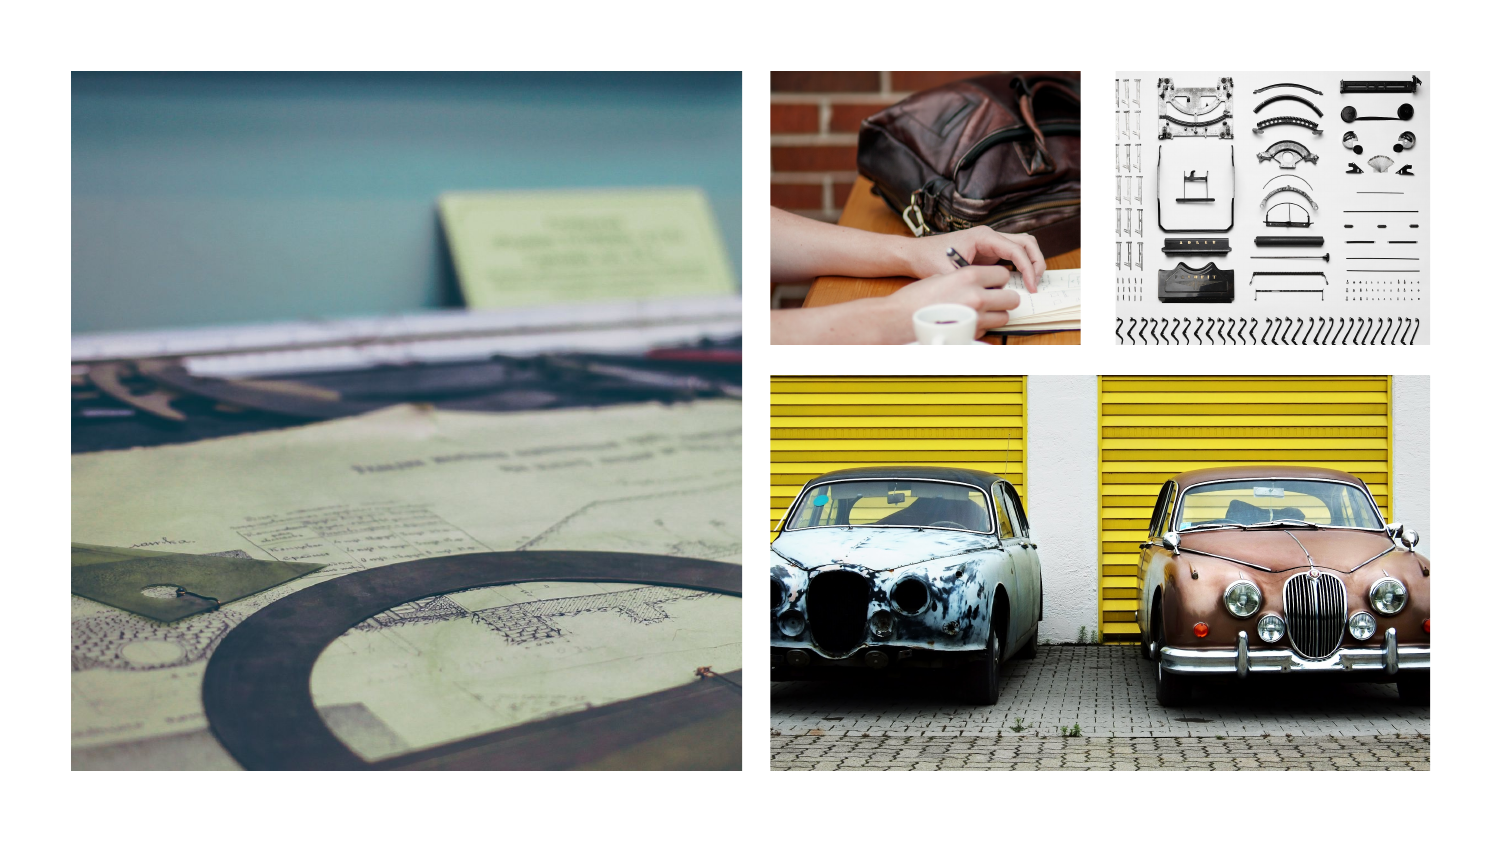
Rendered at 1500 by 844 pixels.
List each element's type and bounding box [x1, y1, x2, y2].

picture [770, 70, 1081, 345]
picture [70, 70, 743, 771]
picture [1115, 70, 1431, 345]
picture [770, 375, 1431, 771]
